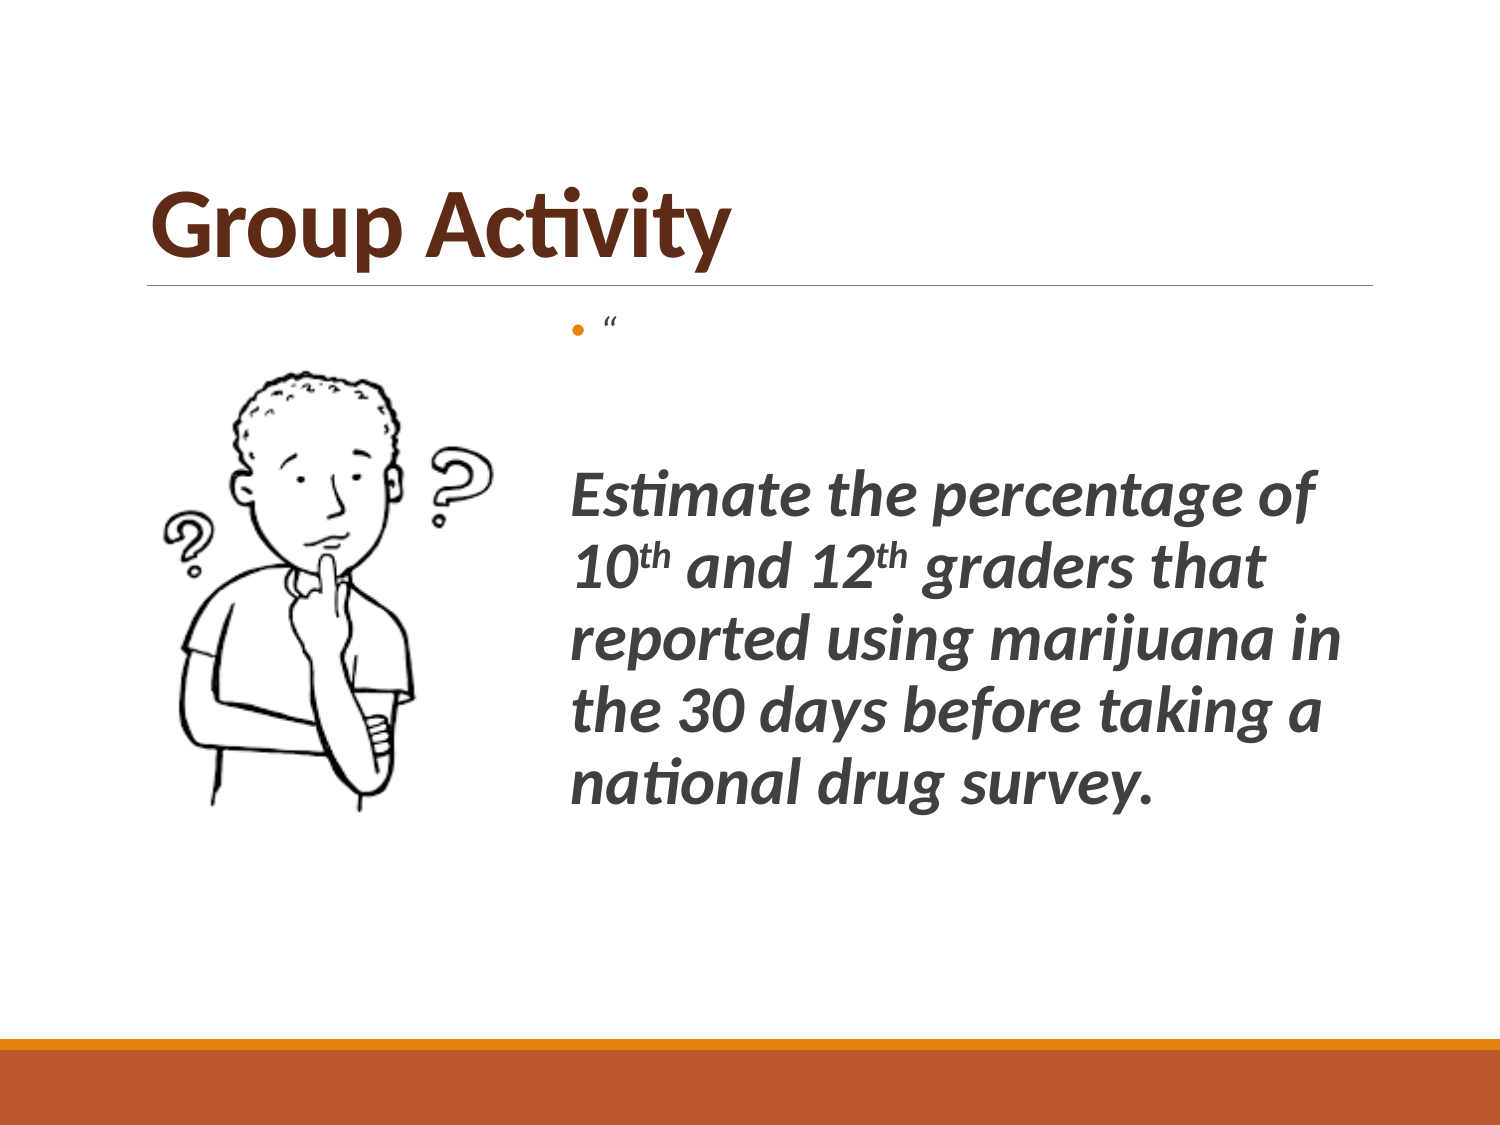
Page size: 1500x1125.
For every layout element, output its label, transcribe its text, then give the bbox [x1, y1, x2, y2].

title Group Activity [135, 47, 1373, 285]
list “ Estimate the percentage of 10th and 12th graders that reported using marijuana in the 30 days before taking a national drug survey. [570, 302, 1373, 963]
picture [131, 337, 514, 861]
